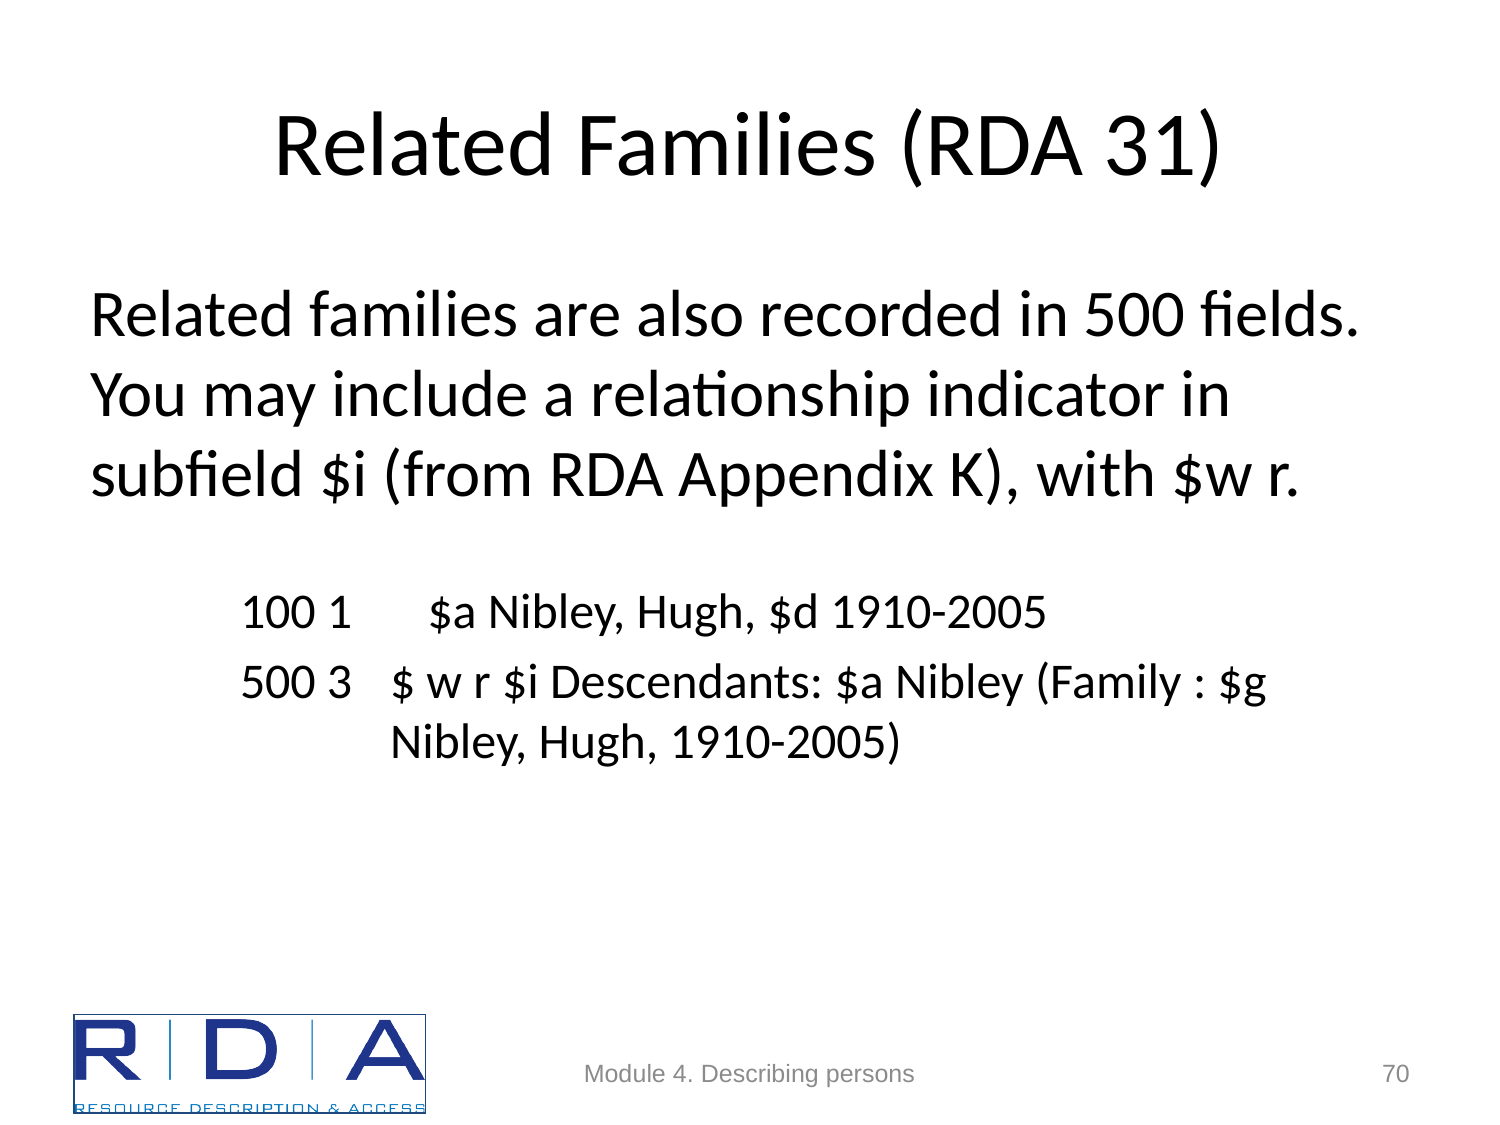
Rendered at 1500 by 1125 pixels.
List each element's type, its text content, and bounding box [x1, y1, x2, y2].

picture [75, 1015, 425, 1112]
footer Module 4. Describing persons [512, 1042, 988, 1103]
list Related families are also recorded in 500 fields. You may include a relationship indicator in subfield $i (from RDA Appendix K), with $w r. 100 1 $a Nibley, Hugh, $d 1910-2005 500 3 $ w r $i Descendants: $a Nibley (Family : $g Nibley, Hugh, 1910-2005) [75, 262, 1425, 1005]
slide_number 70 [1074, 1042, 1425, 1103]
title Related Families (RDA 31) [75, 45, 1425, 233]
